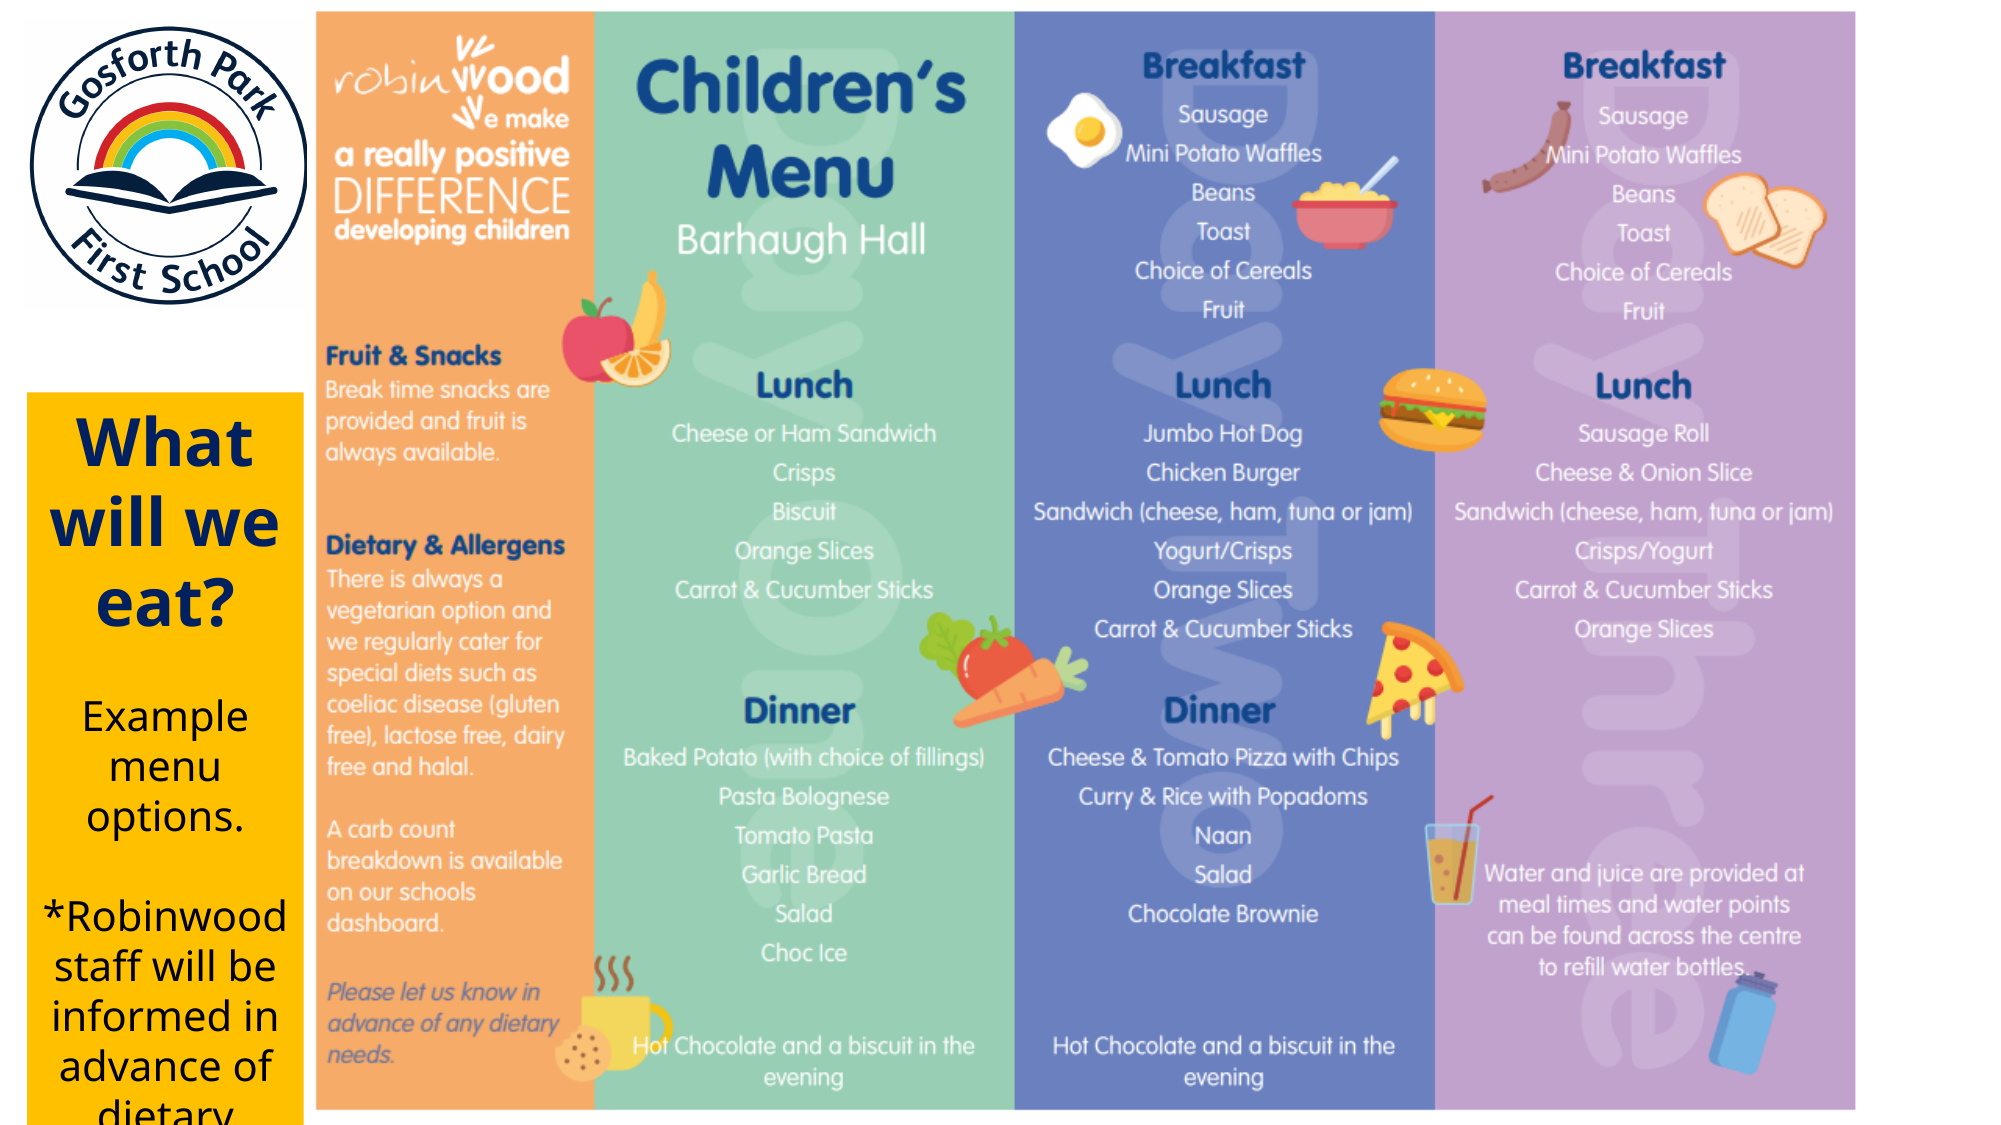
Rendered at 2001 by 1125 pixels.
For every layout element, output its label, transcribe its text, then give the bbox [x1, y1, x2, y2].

text_box What will we eat? Example menu options. *Robinwood staff will be informed in advance of dietary needs. [27, 392, 304, 1125]
picture [23, 7, 1865, 1118]
